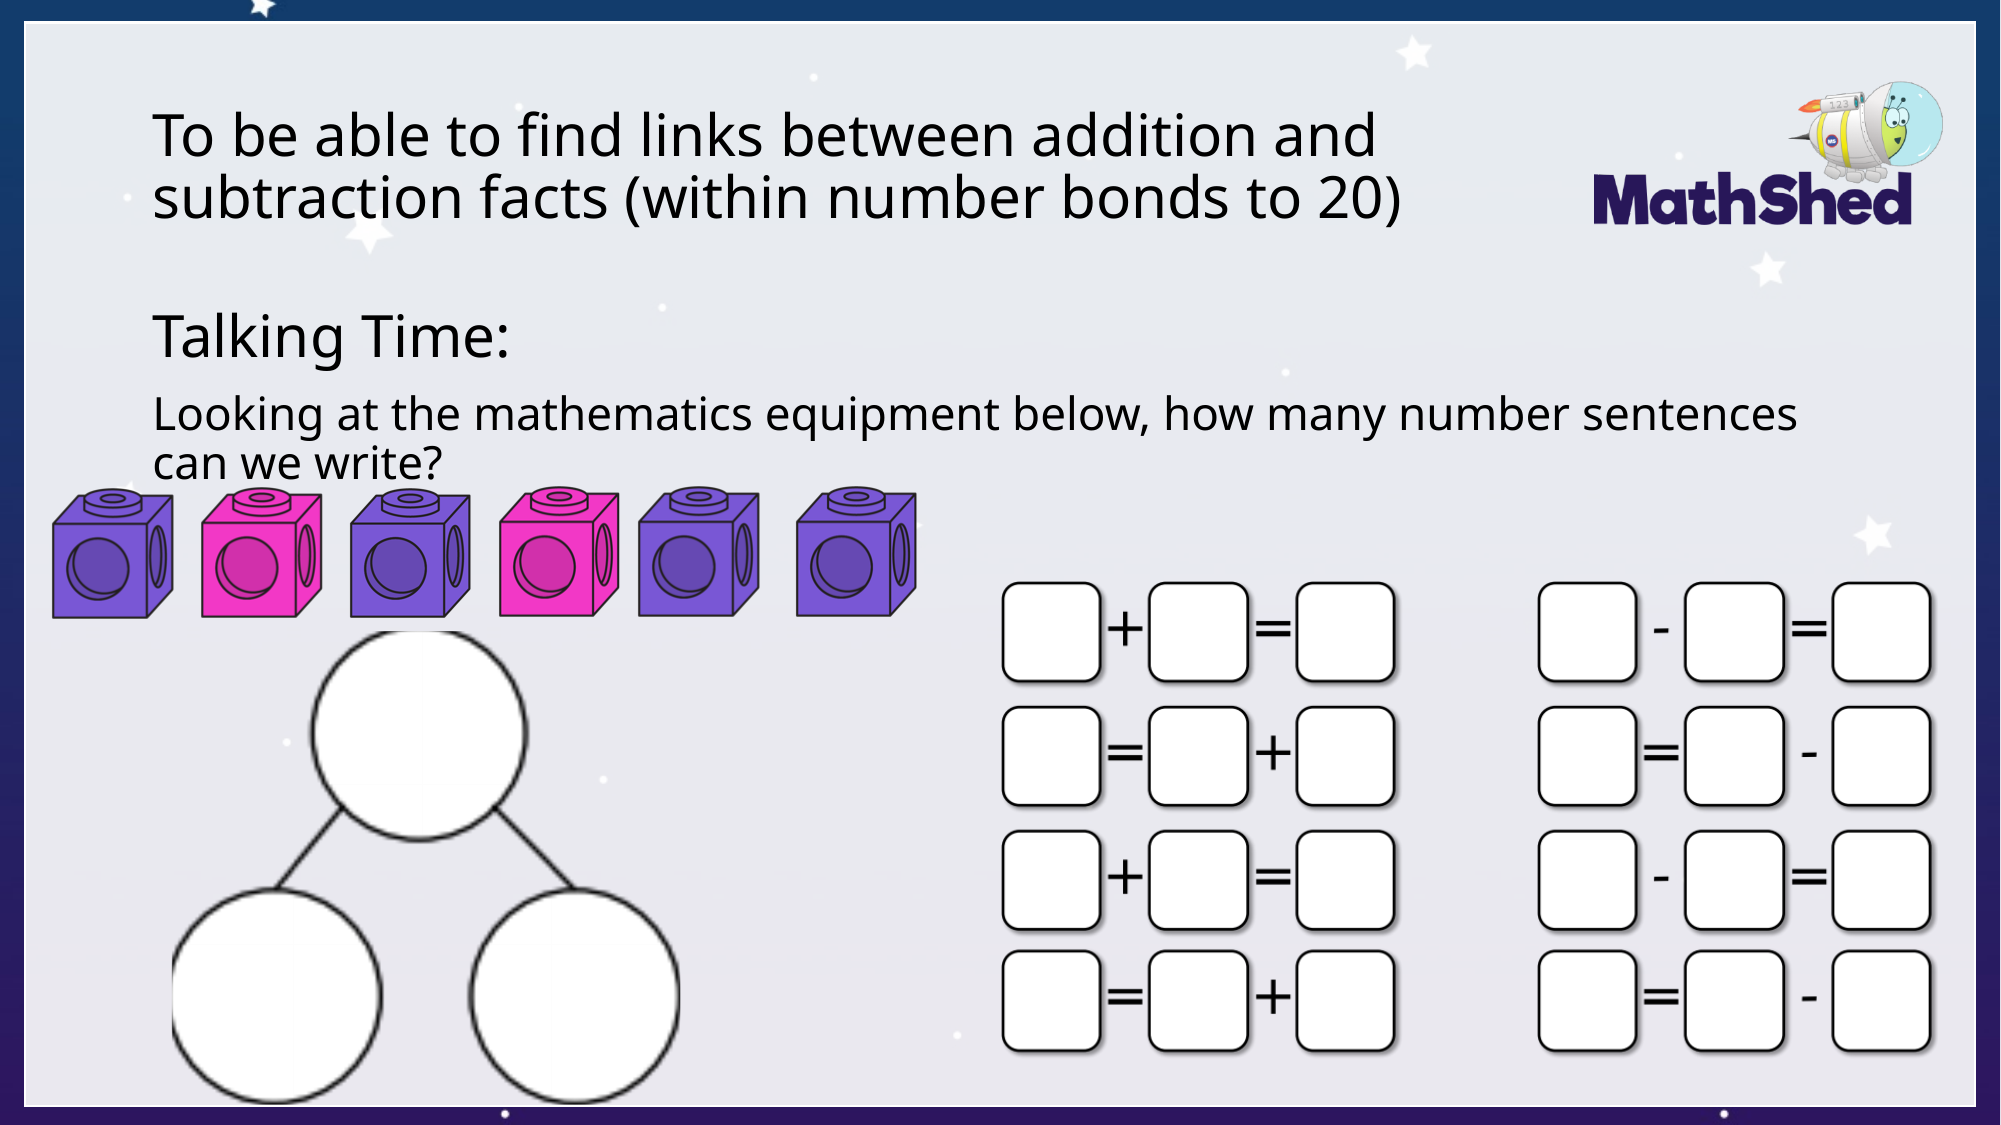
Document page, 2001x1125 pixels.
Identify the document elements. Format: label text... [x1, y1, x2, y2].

title To be able to find links between addition and subtraction facts (within number bonds to 20) [137, 59, 1578, 278]
picture [0, 0, 2001, 1125]
list Talking Time: Looking at the mathematics equipment below, how many number sentences can we write? [137, 299, 1863, 1014]
